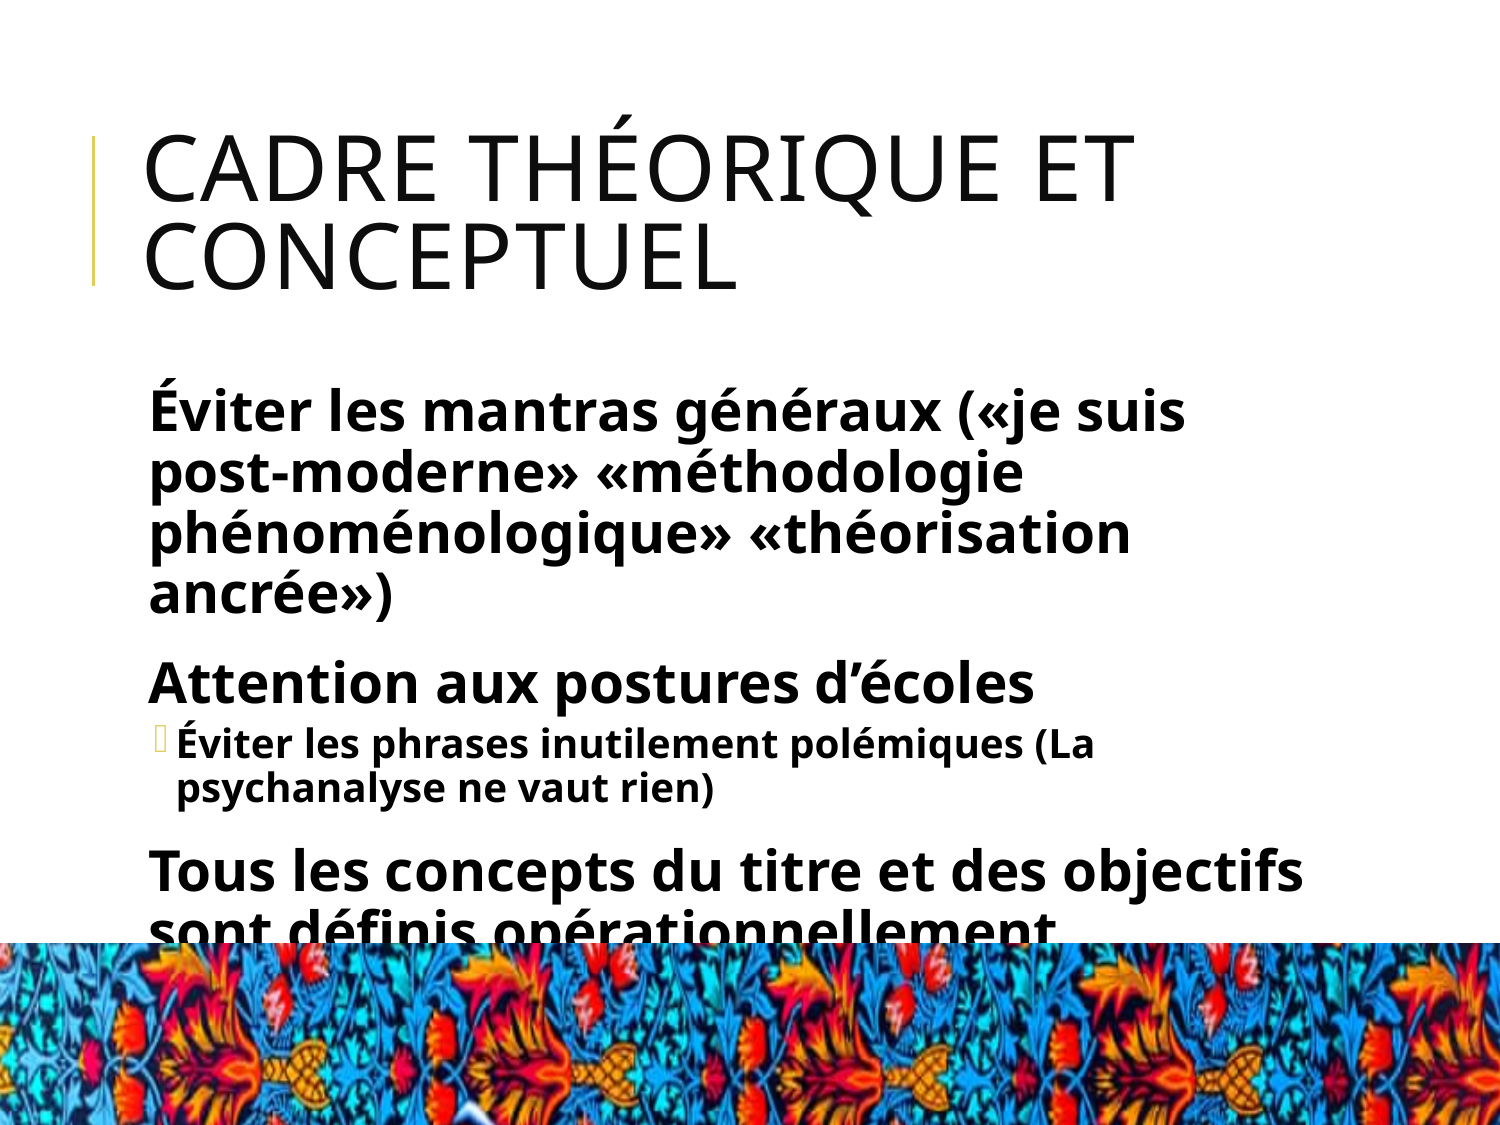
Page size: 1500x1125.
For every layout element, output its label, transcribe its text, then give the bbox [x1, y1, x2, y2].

title Cadre théorique et conceptuel [126, 96, 1322, 342]
list Éviter les mantras généraux («je suis post-moderne» «méthodologie phénoménologique» «théorisation ancrée») Attention aux postures d’écoles Éviter les phrases inutilement polémiques (La psychanalyse ne vaut rien) Tous les concepts du titre et des objectifs sont définis opérationnellement [849, 375, 1322, 943]
picture [355, 1116, 370, 1125]
picture [0, 262, 1500, 1125]
list Éviter les mantras généraux («je suis post-moderne» «méthodologie phénoménologique» «théorisation ancrée») Attention aux postures d’écoles Éviter les phrases inutilement polémiques (La psychanalyse ne vaut rien) Tous les concepts du titre et des objectifs sont définis opérationnellement [126, 375, 651, 943]
